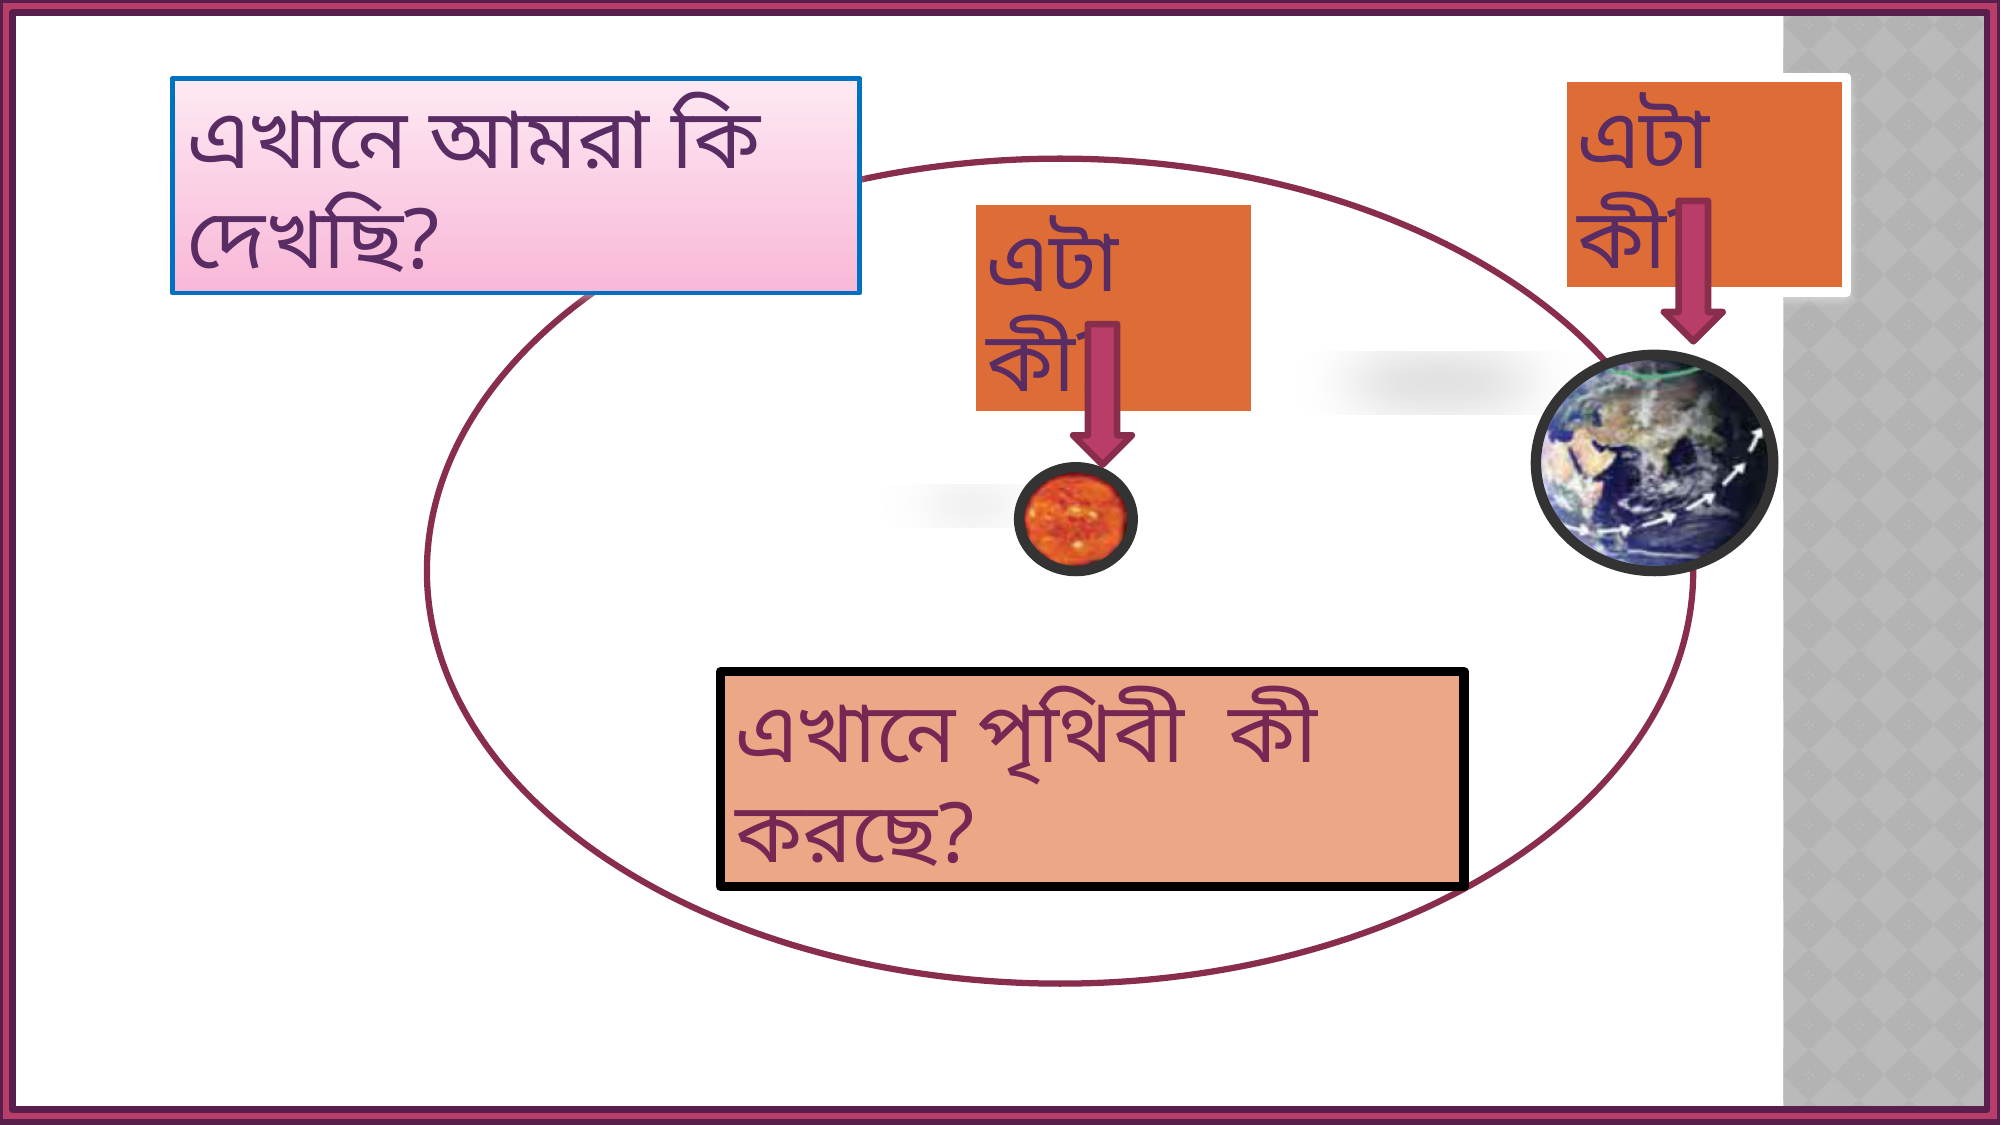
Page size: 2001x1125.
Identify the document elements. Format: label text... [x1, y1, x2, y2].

text_box [423, 155, 1697, 987]
text_box [573, 175, 864, 303]
picture [1535, 354, 1774, 572]
text_box এখানে আমরা কি দেখছি? [171, 77, 861, 294]
text_box এখানে পৃথিবী কী করছে? [720, 671, 1465, 887]
text_box [1534, 310, 1603, 355]
text_box [0, 0, 2000, 1125]
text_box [971, 200, 1257, 465]
picture [1018, 473, 1134, 572]
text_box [1561, 76, 1847, 342]
